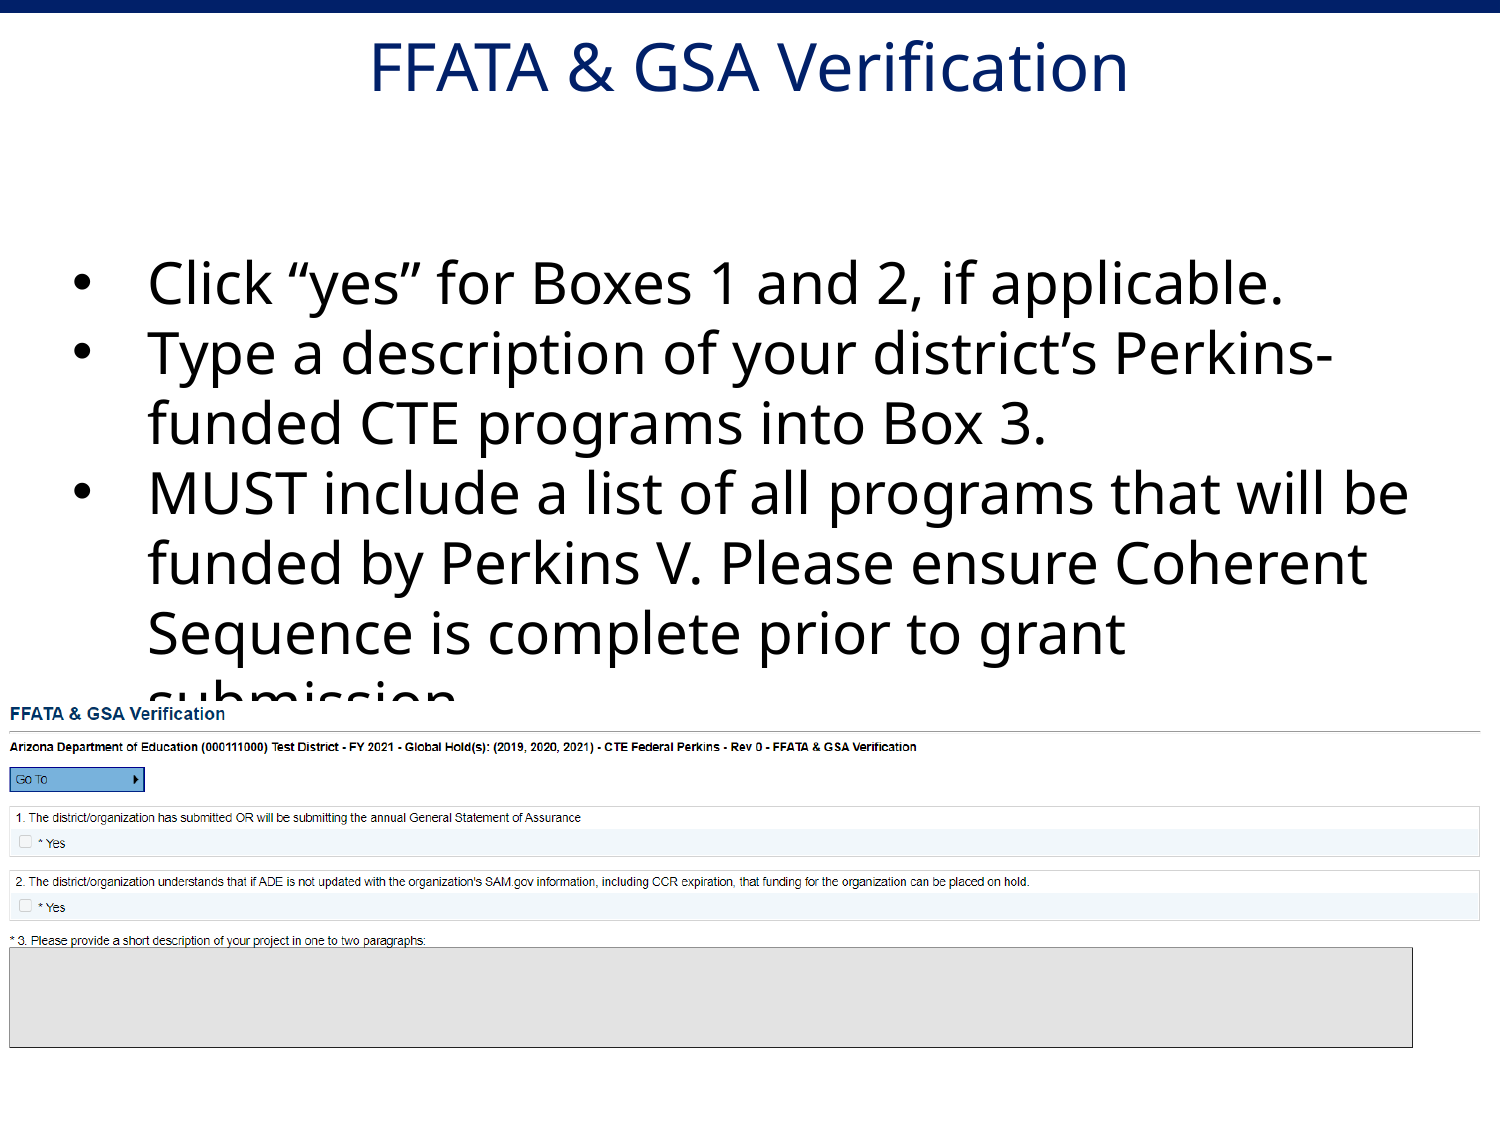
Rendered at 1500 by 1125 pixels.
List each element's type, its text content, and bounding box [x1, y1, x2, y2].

title FFATA & GSA Verification [169, 24, 1331, 106]
picture [2, 701, 1488, 1063]
list Click “yes” for Boxes 1 and 2, if applicable. Type a description of your district’s Perkins-funded CTE programs into Box 3. MUST include a list of all programs that will be funded by Perkins V. Please ensure Coherent Sequence is complete prior to grant submission. [72, 245, 1429, 670]
